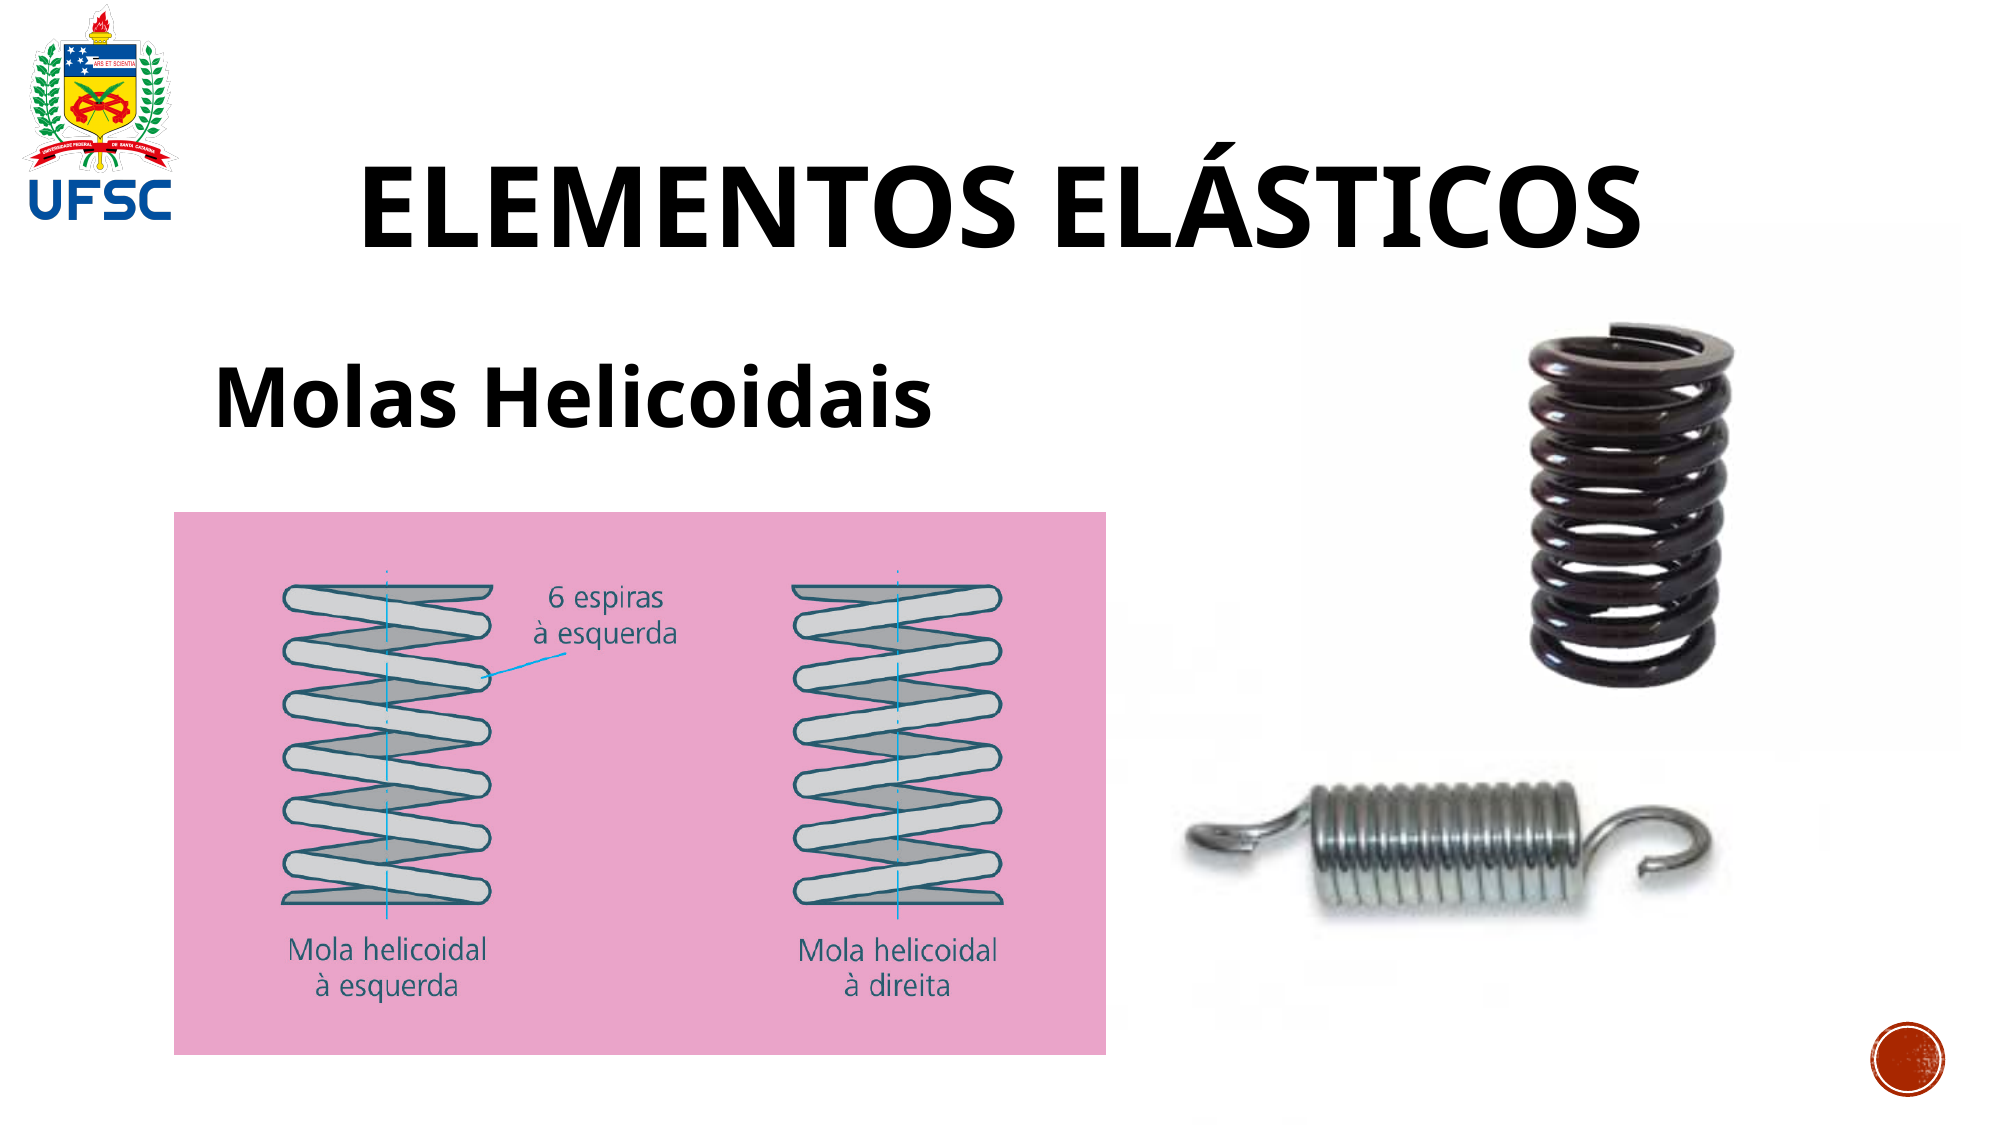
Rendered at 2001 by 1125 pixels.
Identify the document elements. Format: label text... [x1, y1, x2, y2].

list Molas Helicoidais [175, 348, 1296, 580]
picture [174, 223, 1962, 1125]
picture [22, 4, 179, 220]
picture [1870, 1021, 1946, 1097]
title ELEMENTOS ELÁSTICOS [175, 79, 1826, 344]
